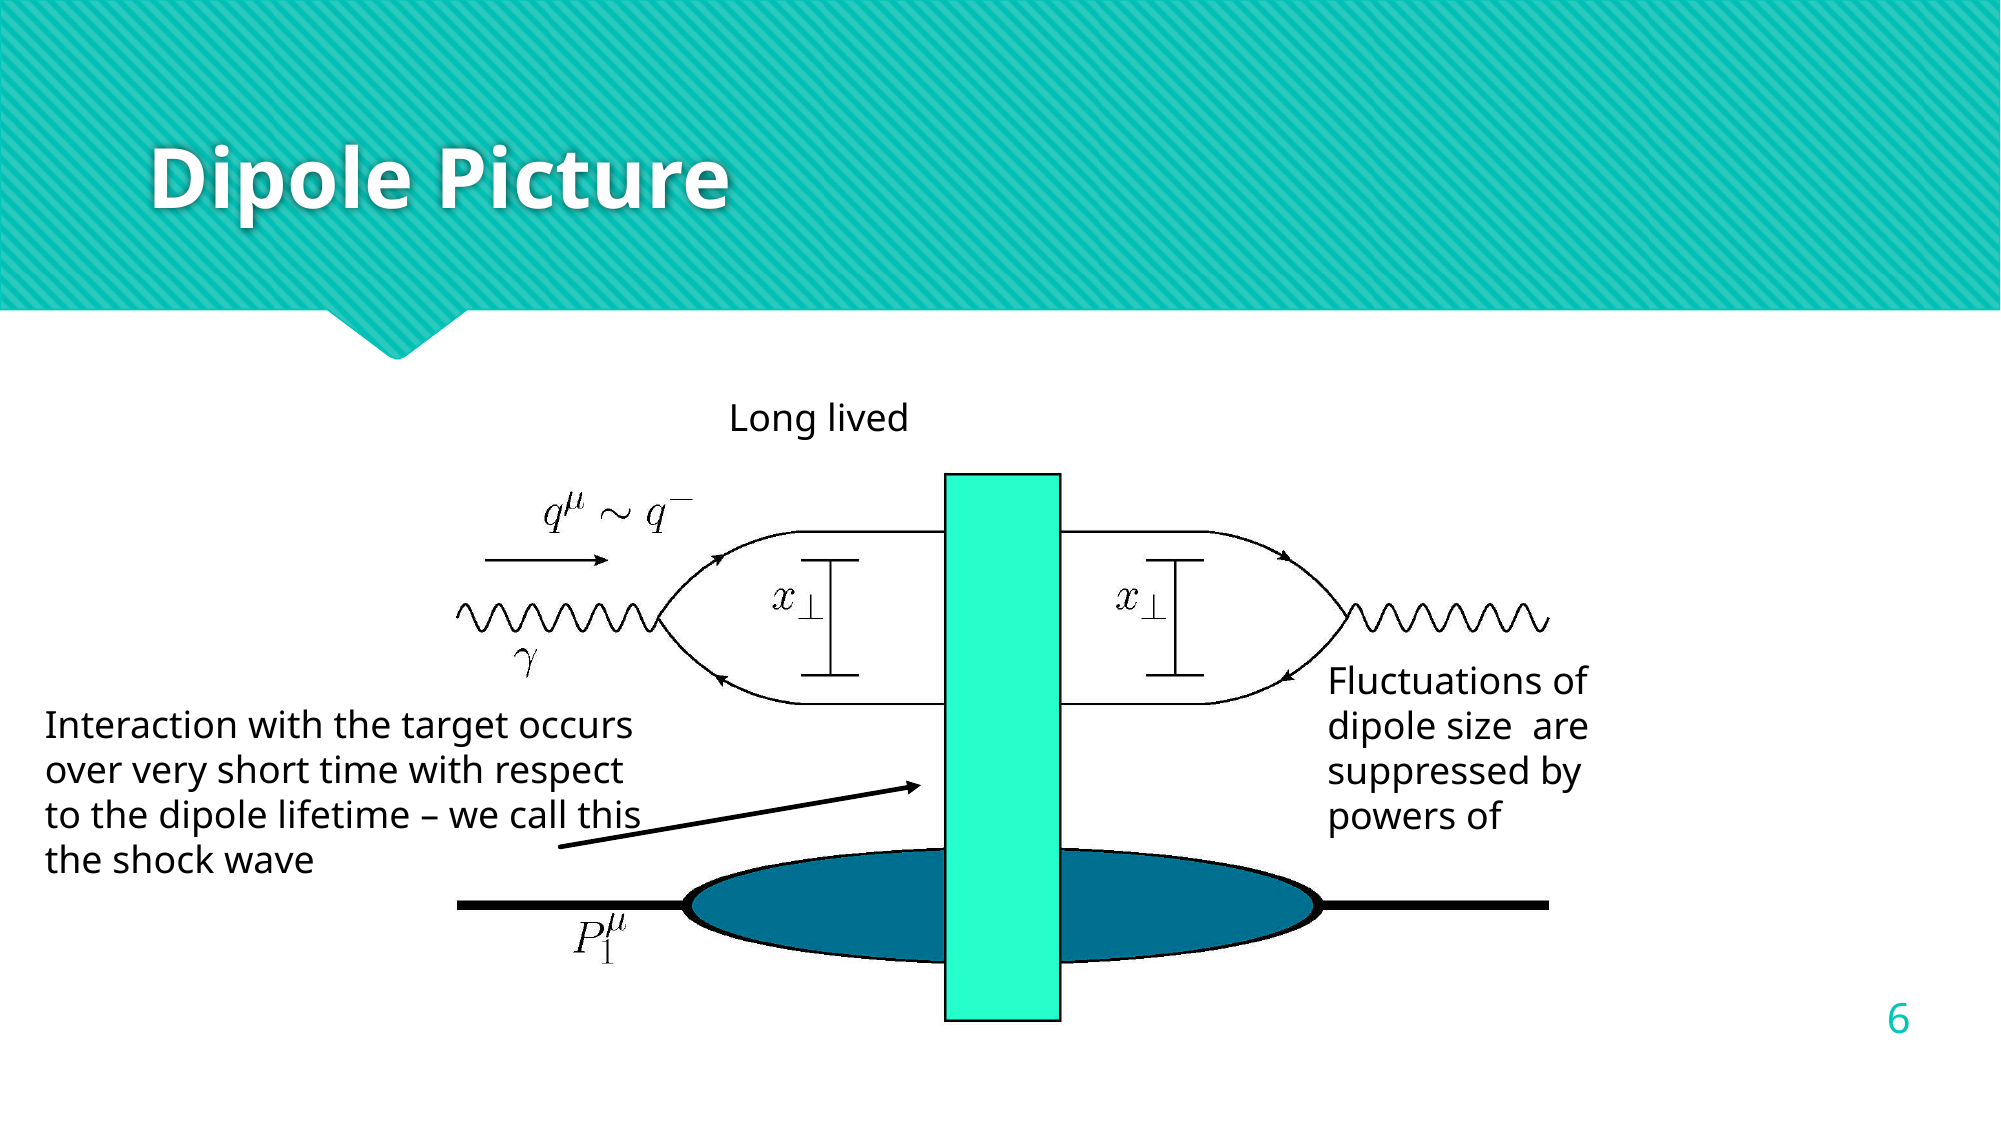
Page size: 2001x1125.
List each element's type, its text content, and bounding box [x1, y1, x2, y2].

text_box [559, 784, 922, 848]
text_box Interaction with the target occurs over very short time with respect to the dipole lifetime – we call this the shock wave [29, 693, 439, 889]
picture [439, 466, 1561, 1031]
title Dipole Picture [132, 73, 1868, 233]
slide_number 6 [1751, 970, 1926, 1051]
